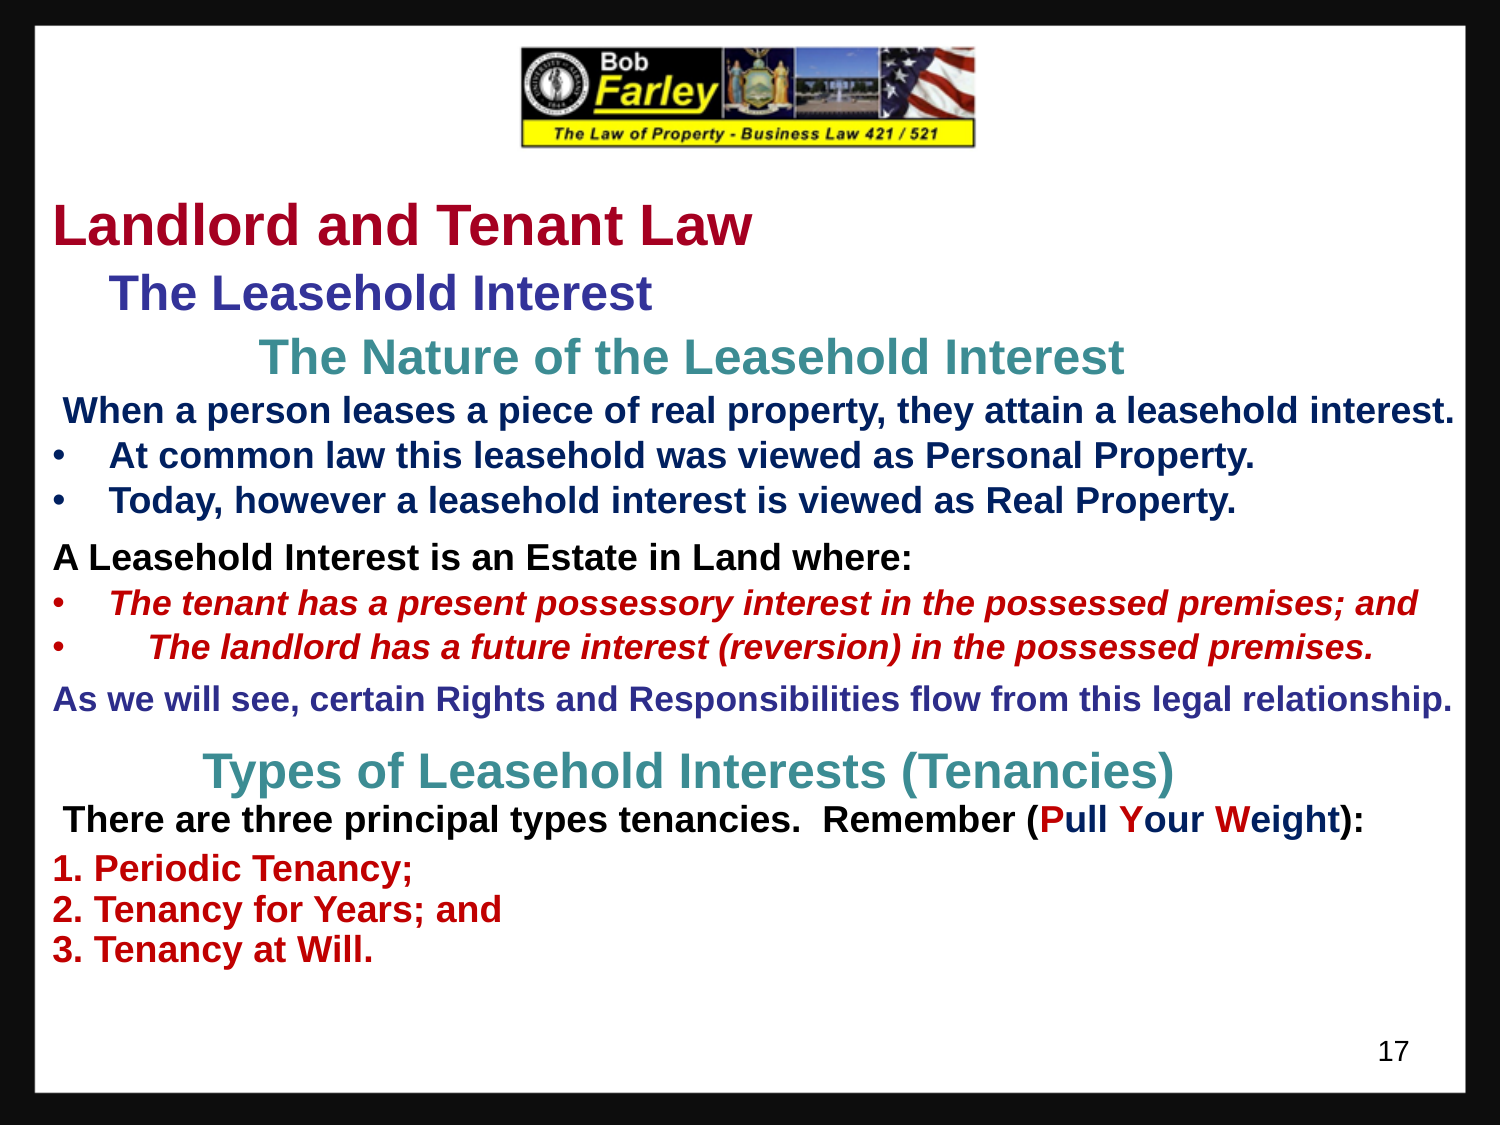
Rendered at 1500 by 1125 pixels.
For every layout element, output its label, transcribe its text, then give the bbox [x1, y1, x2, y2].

text_box Landlord and Tenant Law The Leasehold Interest The Nature of the Leasehold Interest When a person leases a piece of real property, they attain a leasehold interest. At common law this leasehold was viewed as Personal Property. Today, however a leasehold interest is viewed as Real Property. A Leasehold Interest is an Estate in Land where: The tenant has a present possessory interest in the possessed premises; and The landlord has a future interest (reversion) in the possessed premises. As we will see, certain Rights and Responsibilities flow from this legal relationship. Types of Leasehold Interests (Tenancies) There are three principal types tenancies. Remember (Pull Your Weight): 1. Periodic Tenancy; 2. Tenancy for Years; and 3. Tenancy at Will. [37, 187, 1475, 1088]
slide_number 17 [1074, 1024, 1426, 1103]
picture [0, 0, 1500, 1125]
